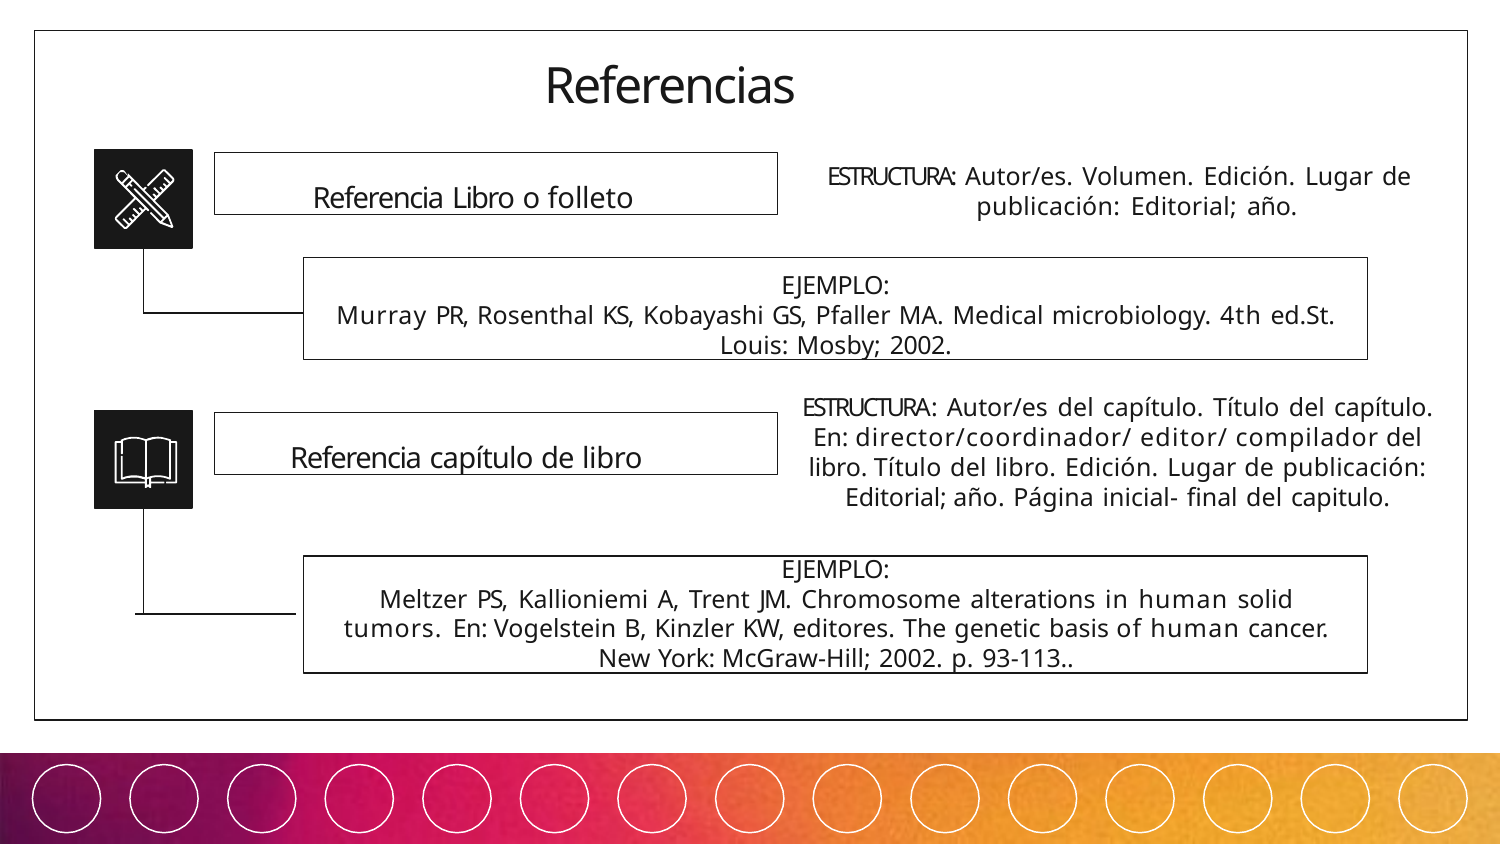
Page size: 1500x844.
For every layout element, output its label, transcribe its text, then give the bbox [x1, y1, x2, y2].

text_box EJEMPLO: Meltzer PS, Kallioniemi A, Trent JM. Chromosome alterations in human solid tumors. En: Vogelstein B, Kinzler KW, editores. The genetic basis of human cancer. New York: McGraw-Hill; 2002. p. 93-113.. [303, 555, 1368, 673]
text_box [0, 753, 1500, 844]
text_box Referencia Libro o folleto [308, 152, 778, 215]
text_box ESTRUCTURA: Autor/es del capítulo. Título del capítulo. En: director/coordinador/ editor/ compilador del libro. Título del libro. Edición. Lugar de publicación: Editorial; año. Página inicial- final del capitulo. [793, 389, 1441, 512]
title Referencias [462, 38, 1038, 195]
text_box EJEMPLO: Murray PR, Rosenthal KS, Kobayashi GS, Pfaller MA. Medical microbiology. 4th ed.St. Louis: Mosby; 2002. [310, 257, 1368, 360]
text_box [34, 30, 1468, 721]
text_box ESTRUCTURA: Autor/es. Volumen. Edición. Lugar de publicación: Editorial; año. [825, 158, 1435, 221]
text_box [94, 149, 305, 615]
text_box Referencia capítulo de libro [310, 412, 778, 475]
